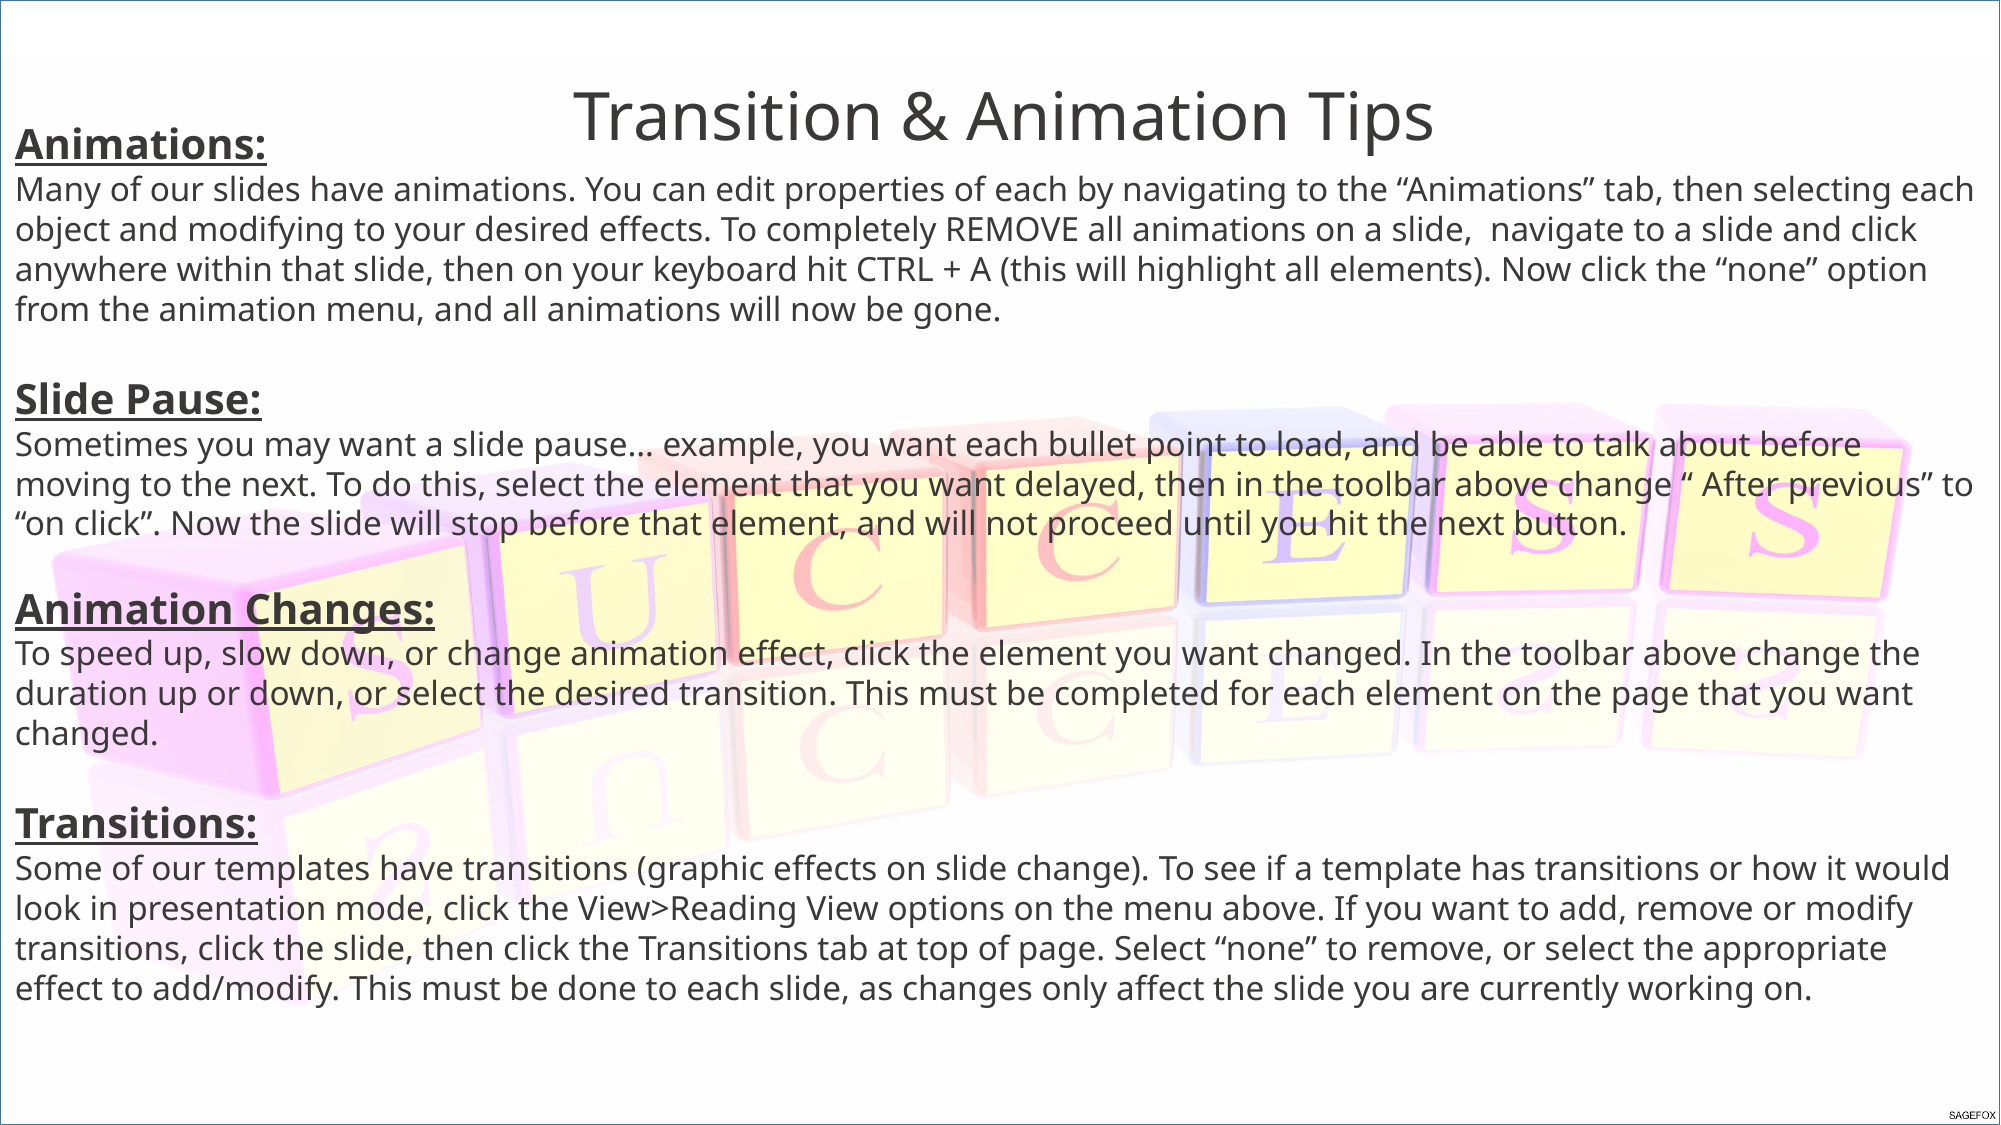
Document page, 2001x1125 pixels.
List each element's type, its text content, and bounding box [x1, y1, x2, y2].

text_box Animations: Many of our slides have animations. You can edit properties of each by navigating to the “Animations” tab, then selecting each object and modifying to your desired effects. To completely REMOVE all animations on a slide, navigate to a slide and click anywhere within that slide, then on your keyboard hit CTRL + A (this will highlight all elements). Now click the “none” option from the animation menu, and all animations will now be gone. Slide Pause: Sometimes you may want a slide pause… example, you want each bullet point to load, and be able to talk about before moving to the next. To do this, select the element that you want delayed, then in the toolbar above change “ After previous” to “on click”. Now the slide will stop before that element, and will not proceed until you hit the next button. Animation Changes: To speed up, slow down, or change animation effect, click the element you want changed. In the toolbar above change the duration up or down, or select the desired transition. This must be completed for each element on the page that you want changed. Transitions: Some of our templates have transitions (graphic effects on slide change). To see if a template has transitions or how it would look in presentation mode, click the View>Reading View options on the menu above. If you want to add, remove or modify transitions, click the slide, then click the Transitions tab at top of page. Select “none” to remove, or select the appropriate effect to add/modify. This must be done to each slide, as changes only affect the slide you are currently working on. [0, 0, 2000, 1125]
title Transition & Animation Tips [477, 59, 1532, 177]
